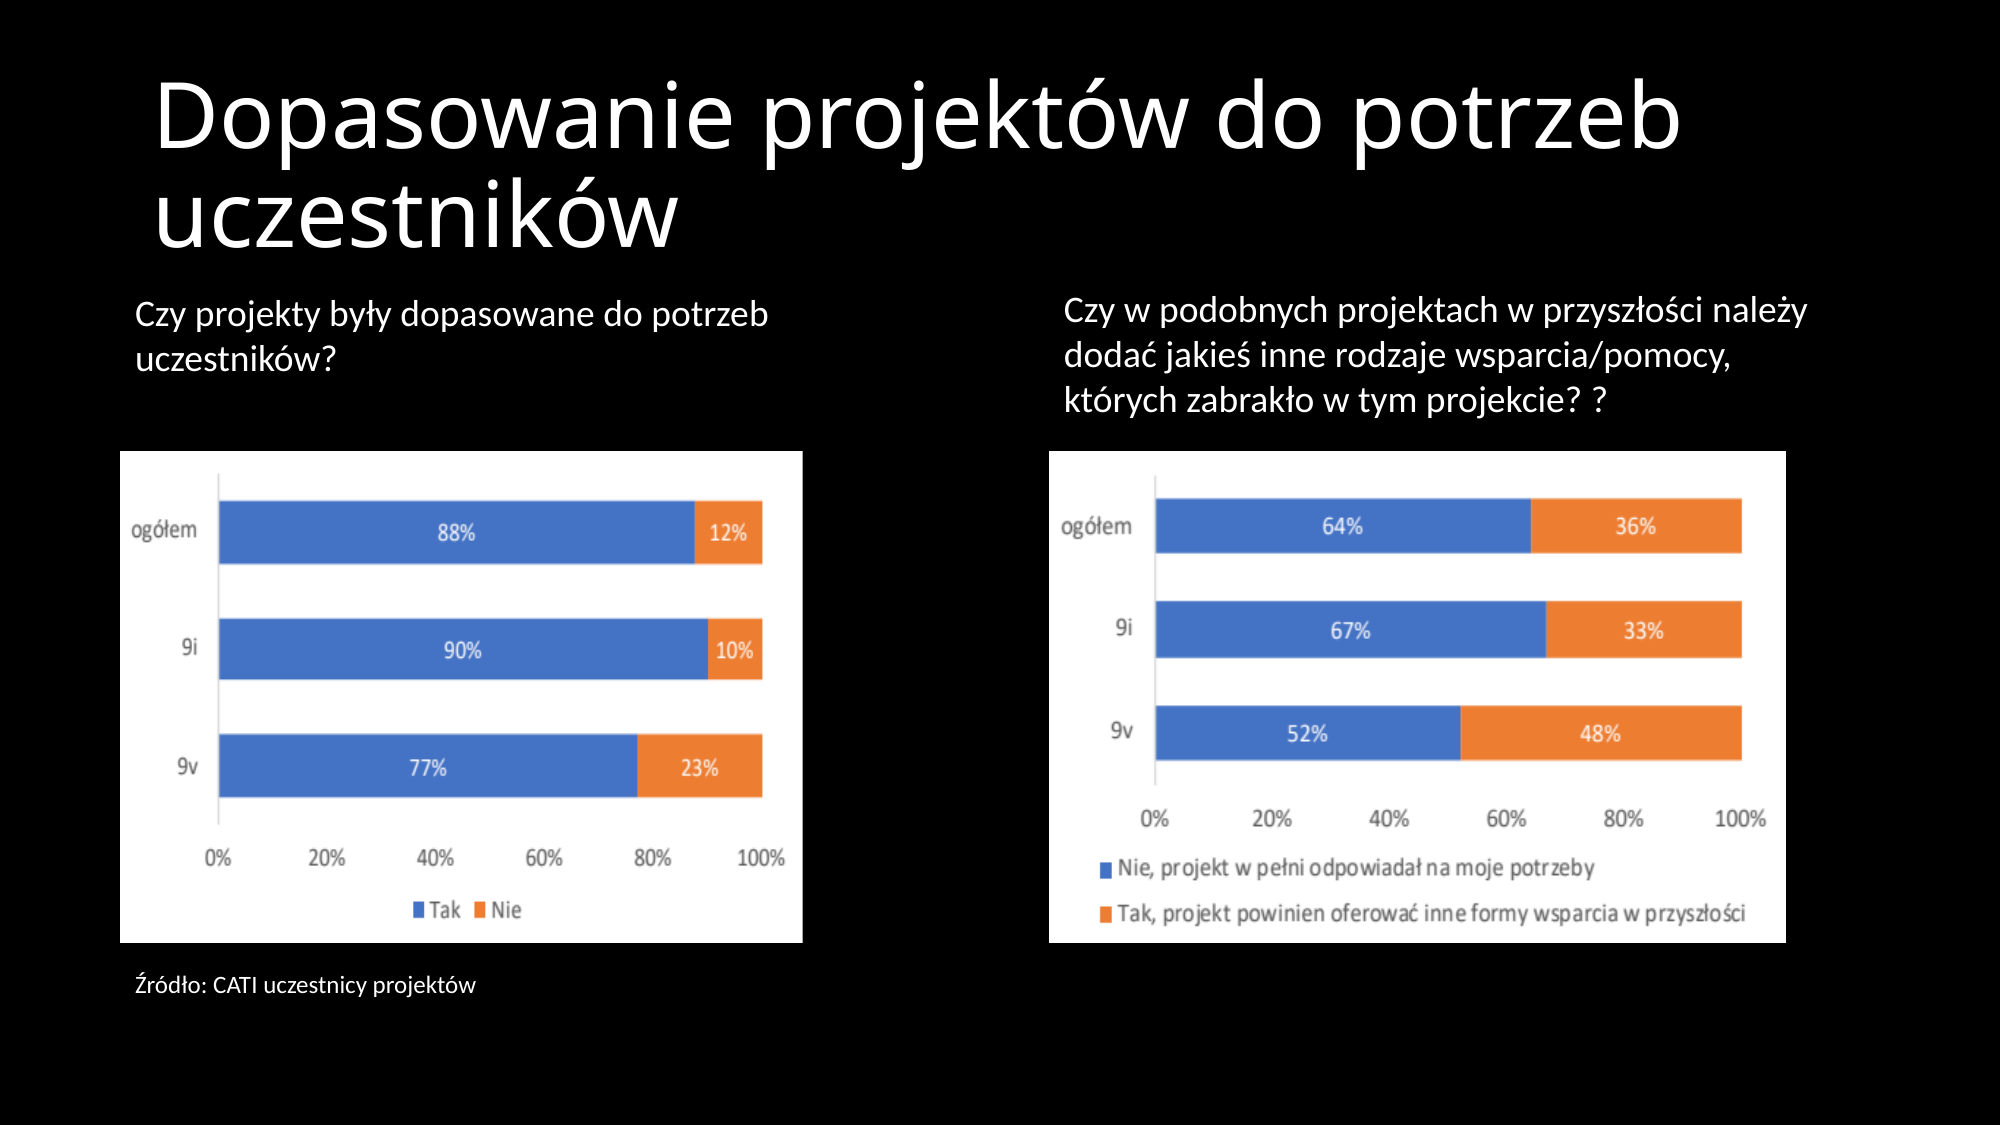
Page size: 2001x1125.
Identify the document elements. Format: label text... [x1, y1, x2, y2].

text_box Czy w podobnych projektach w przyszłości należy dodać jakieś inne rodzaje wsparcia/pomocy, których zabrakło w tym projekcie? ? [1049, 277, 1863, 427]
title Dopasowanie projektów do potrzeb uczestników [137, 59, 1863, 278]
picture [120, 451, 803, 943]
text_box Czy projekty były dopasowane do potrzeb uczestników? [120, 281, 818, 387]
picture [1049, 451, 1786, 943]
text_box Źródło: CATI uczestnicy projektów [120, 960, 647, 1006]
